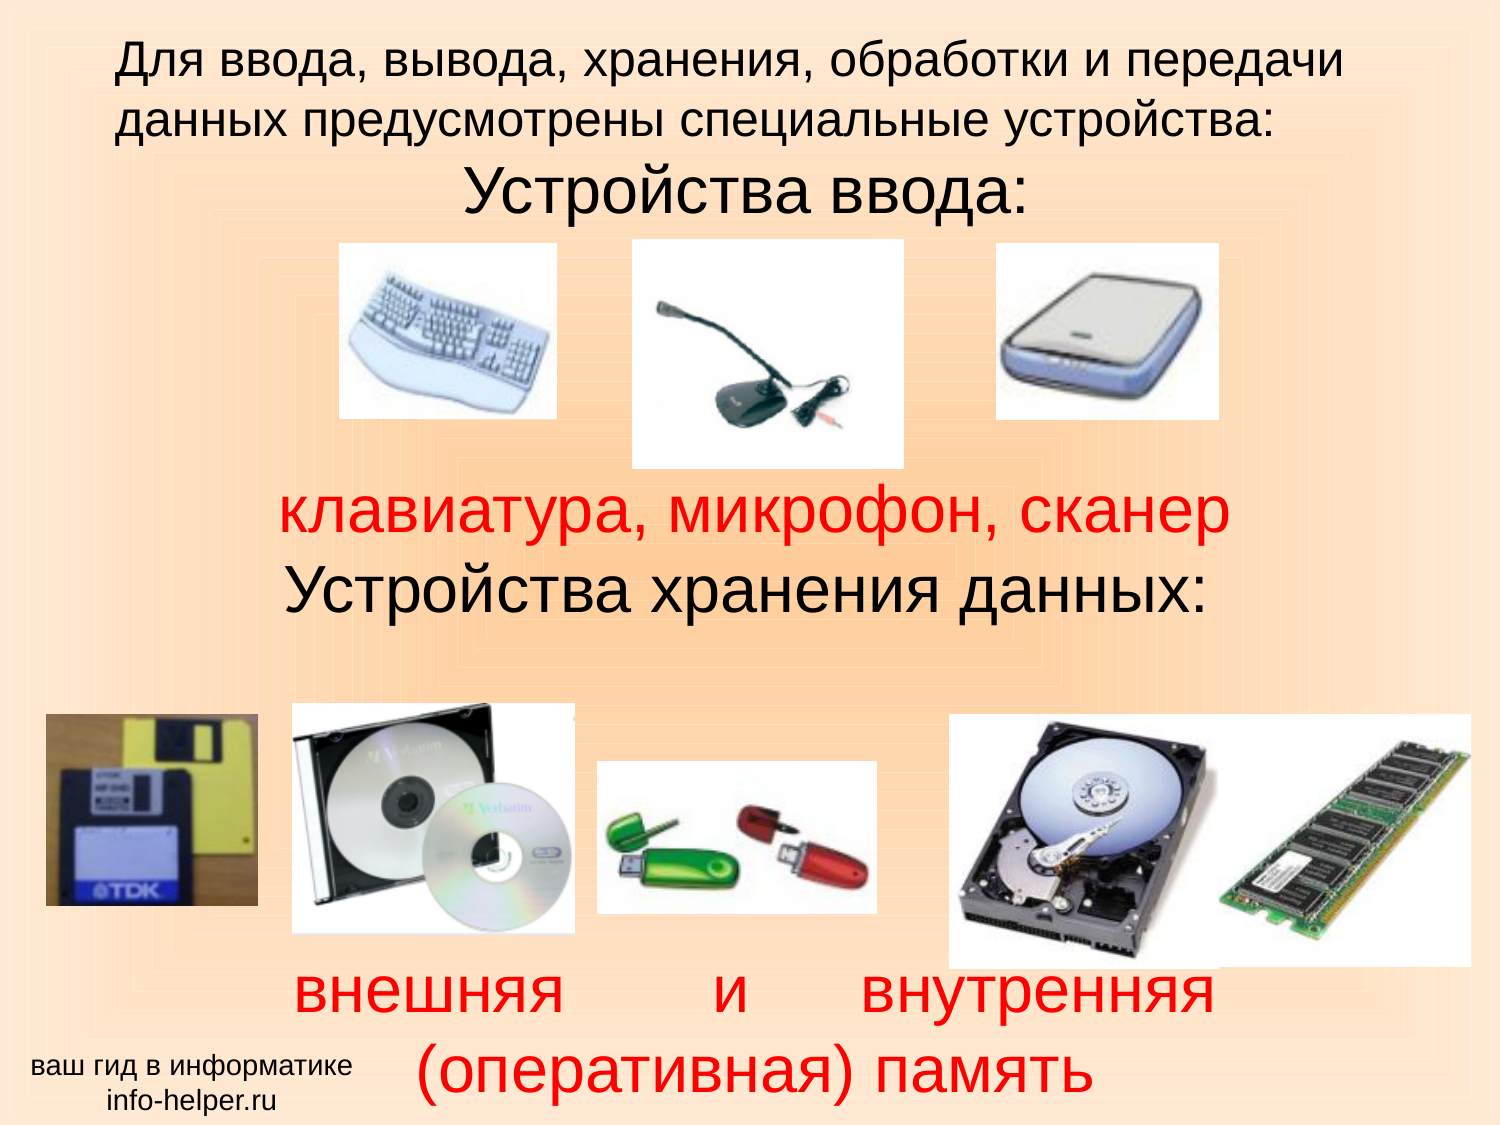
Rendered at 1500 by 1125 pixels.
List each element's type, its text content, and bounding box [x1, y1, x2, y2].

picture [995, 243, 1219, 420]
footer ваш гид в информатике info-helper.ru [0, 1038, 385, 1117]
picture [292, 702, 575, 936]
text_box Для ввода, вывода, хранения, обработки и передачи данных предусмотрены специальные устройства: Устройства ввода: клавиатура, микрофон, сканер Устройства хранения данных: внешняя и внутренняя (оперативная) память [100, 19, 1412, 1039]
picture [597, 761, 877, 914]
picture [948, 714, 1471, 970]
picture [632, 239, 904, 469]
picture [339, 243, 557, 419]
picture [46, 714, 258, 906]
